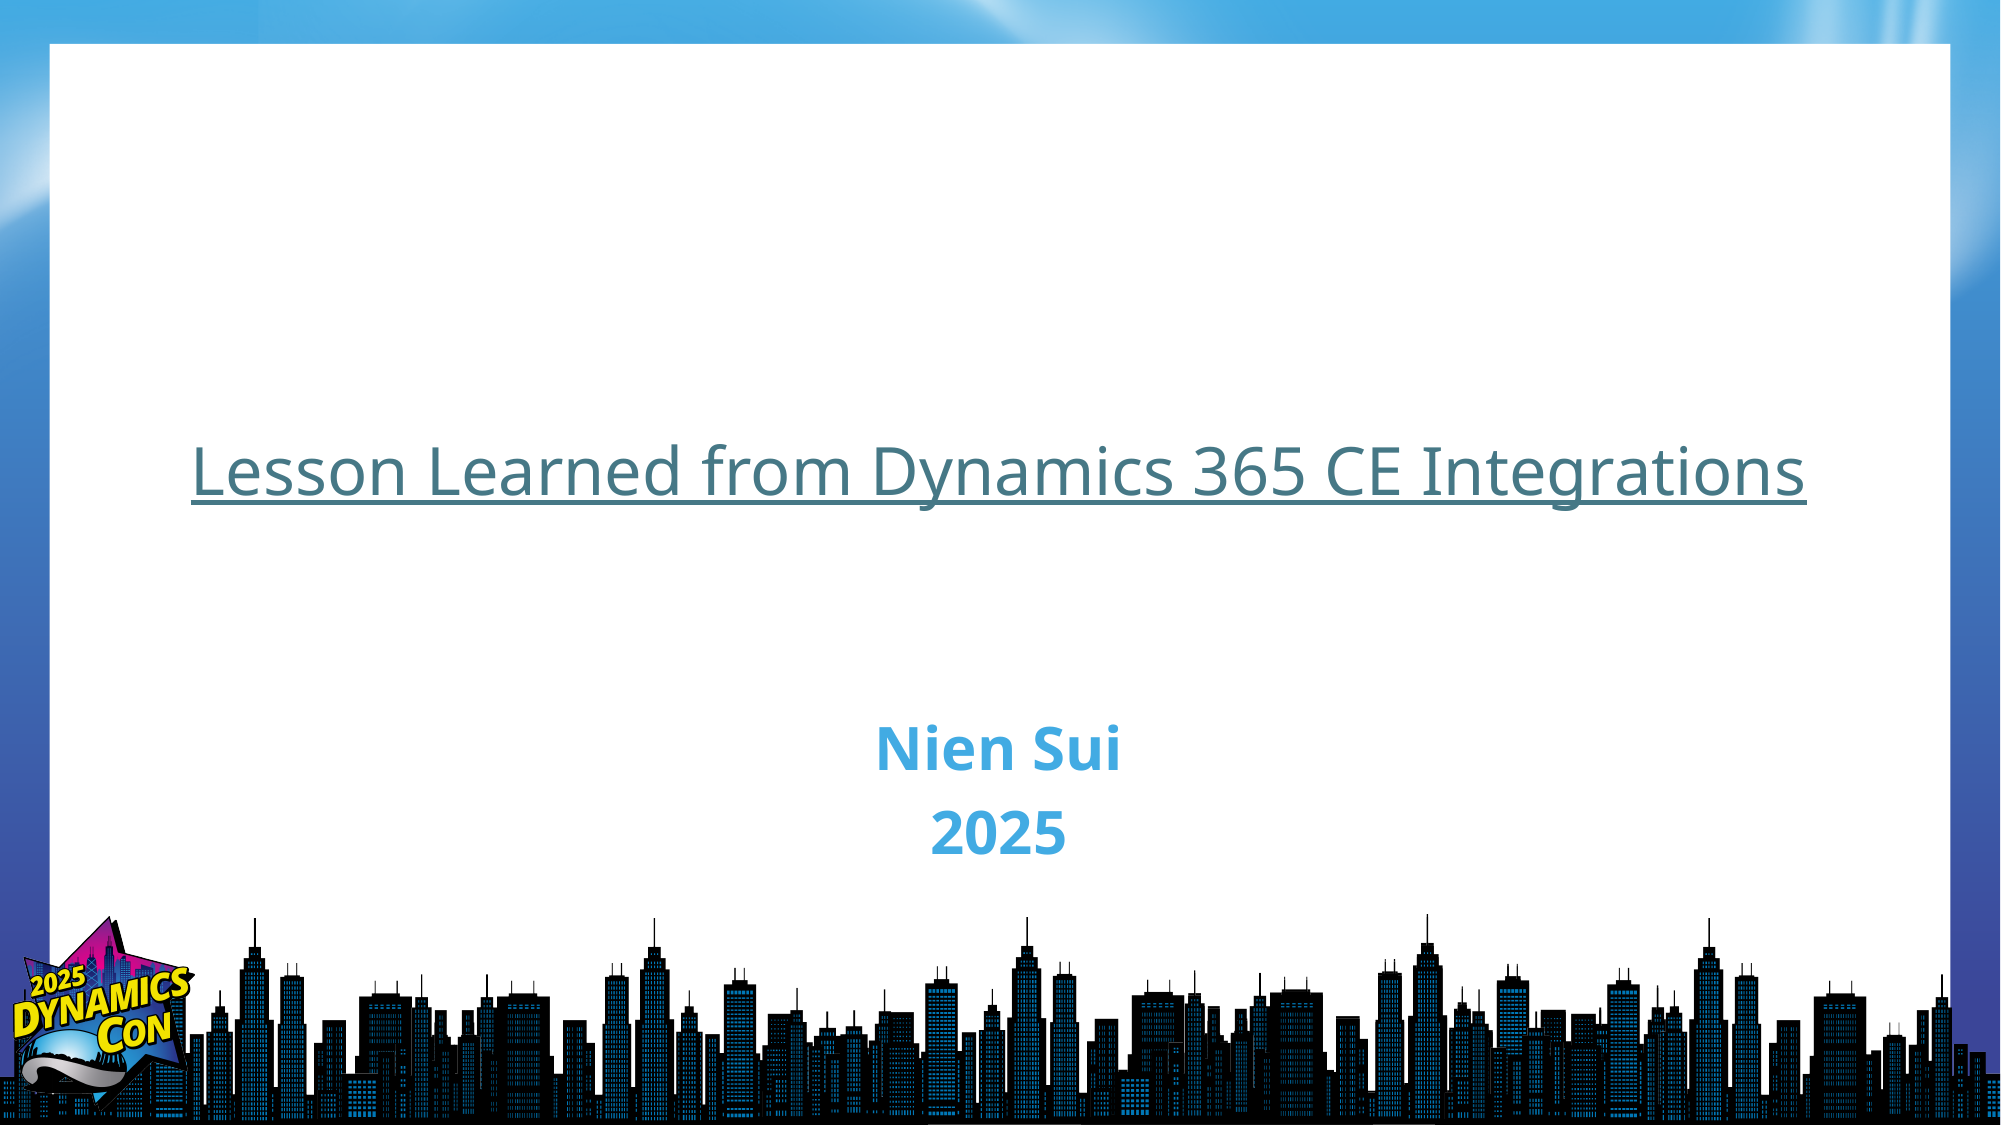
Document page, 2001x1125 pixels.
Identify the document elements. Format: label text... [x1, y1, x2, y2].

picture [0, 0, 2001, 1125]
title Lesson Learned from Dynamics 365 CE Integrations [136, 332, 1862, 610]
list Nien Sui 2025 [136, 711, 1862, 876]
